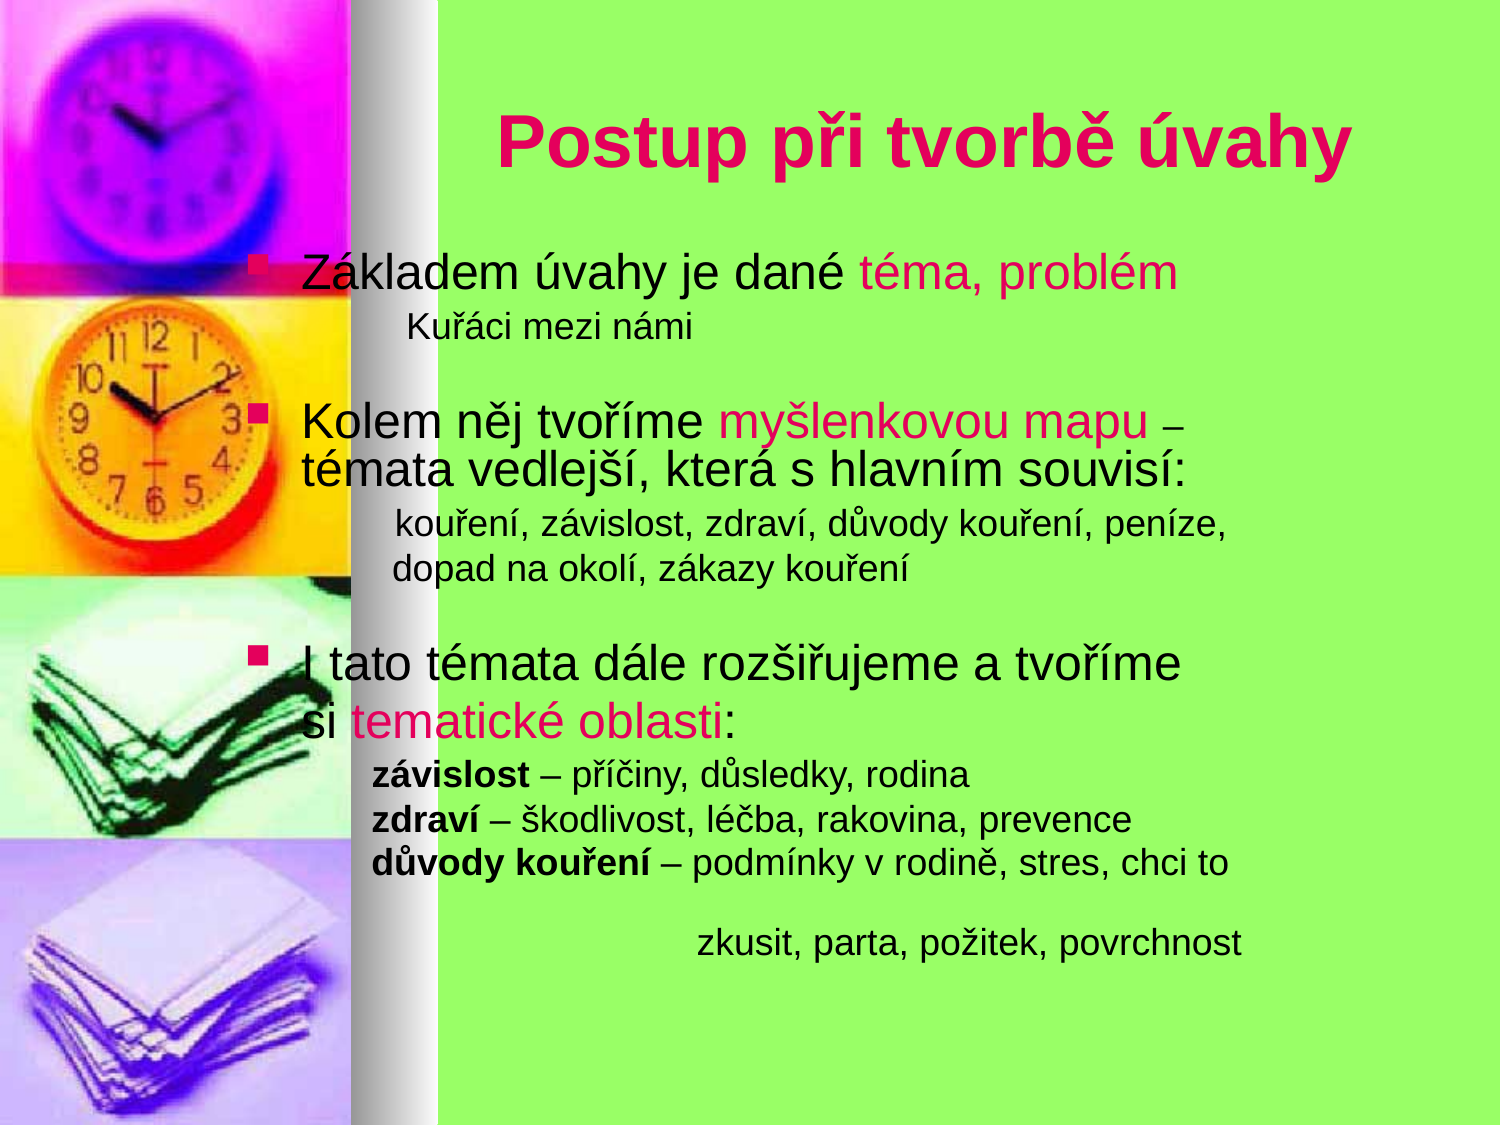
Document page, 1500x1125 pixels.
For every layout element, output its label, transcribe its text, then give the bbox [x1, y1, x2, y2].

picture [0, 0, 351, 1125]
title Postup při tvorbě úvahy [399, 37, 1451, 238]
list Základem úvahy je dané téma, problém Kuřáci mezi námi Kolem něj tvoříme myšlenkovou mapu – témata vedlejší, která s hlavním souvisí: kouření, závislost, zdraví, důvody kouření, peníze, dopad na okolí, zákazy kouření I tato témata dále rozšiřujeme a tvoříme si tematické oblasti: závislost – příčiny, důsledky, rodina zdraví – škodlivost, léčba, rakovina, prevence důvody kouření – podmínky v rodině, stres, chci to zkusit, parta, požitek, povrchnost [229, 243, 1281, 982]
